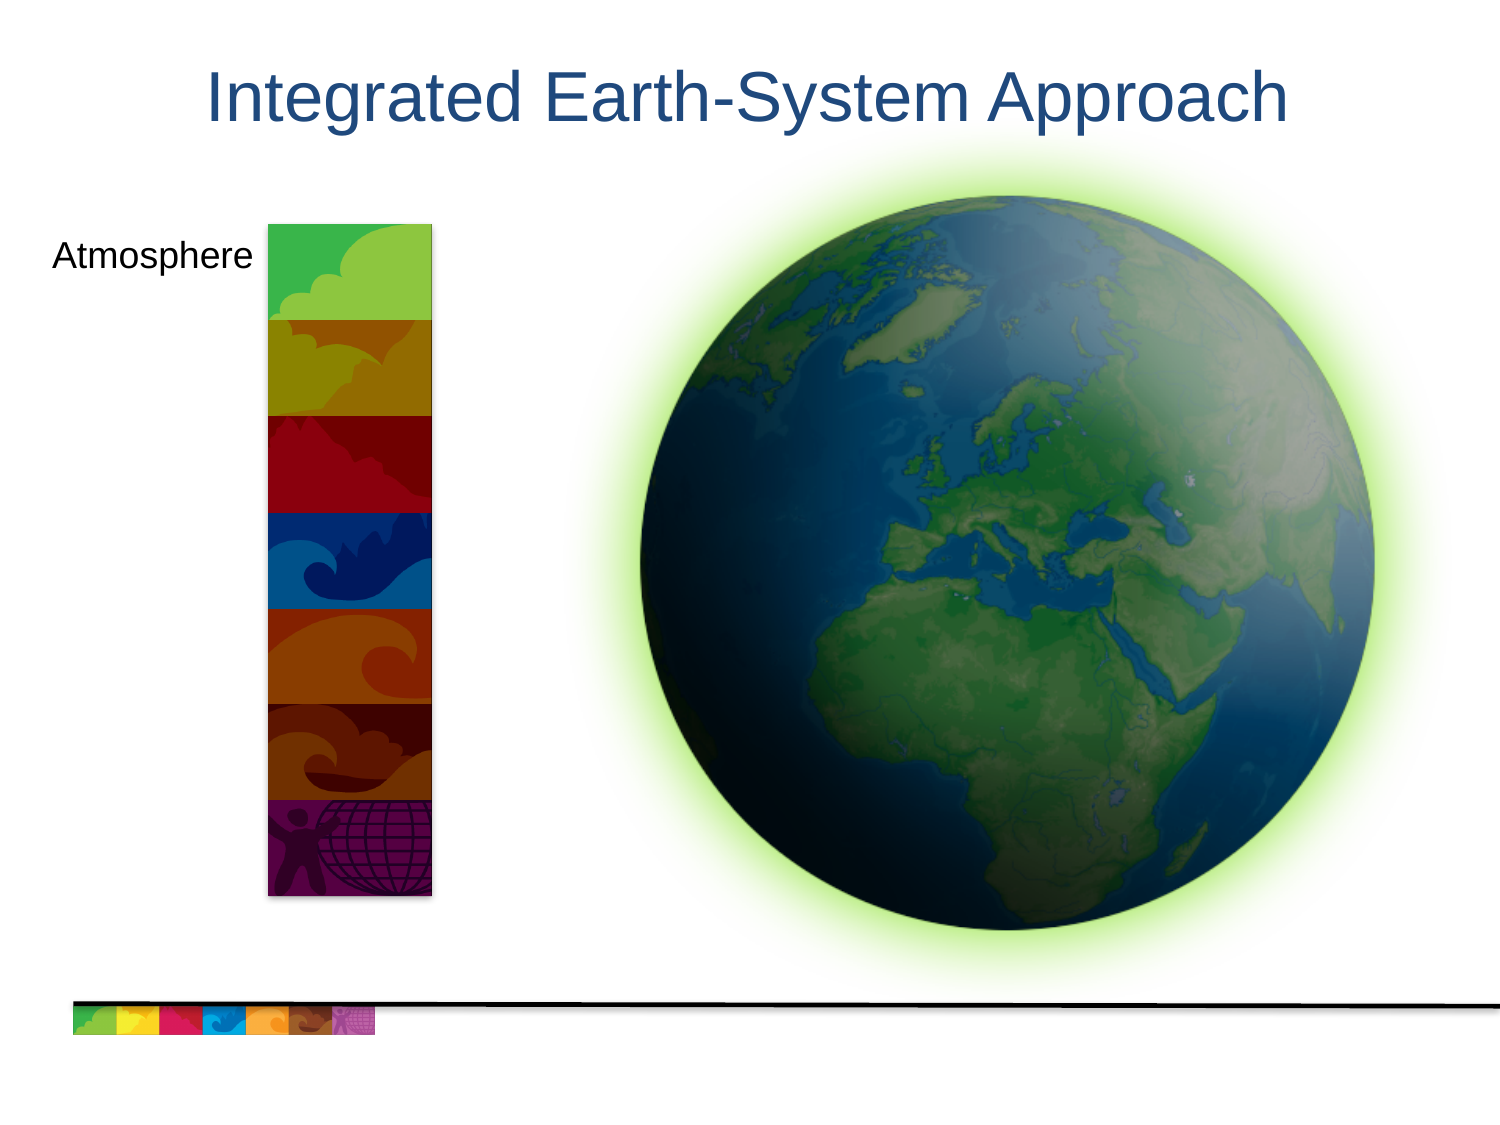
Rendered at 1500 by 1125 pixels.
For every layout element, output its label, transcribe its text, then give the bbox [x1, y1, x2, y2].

picture [534, 99, 1473, 1038]
text_box Atmosphere [0, 223, 269, 284]
title Integrated Earth-System Approach [73, 50, 1424, 173]
picture [73, 1007, 375, 1035]
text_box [268, 224, 432, 897]
